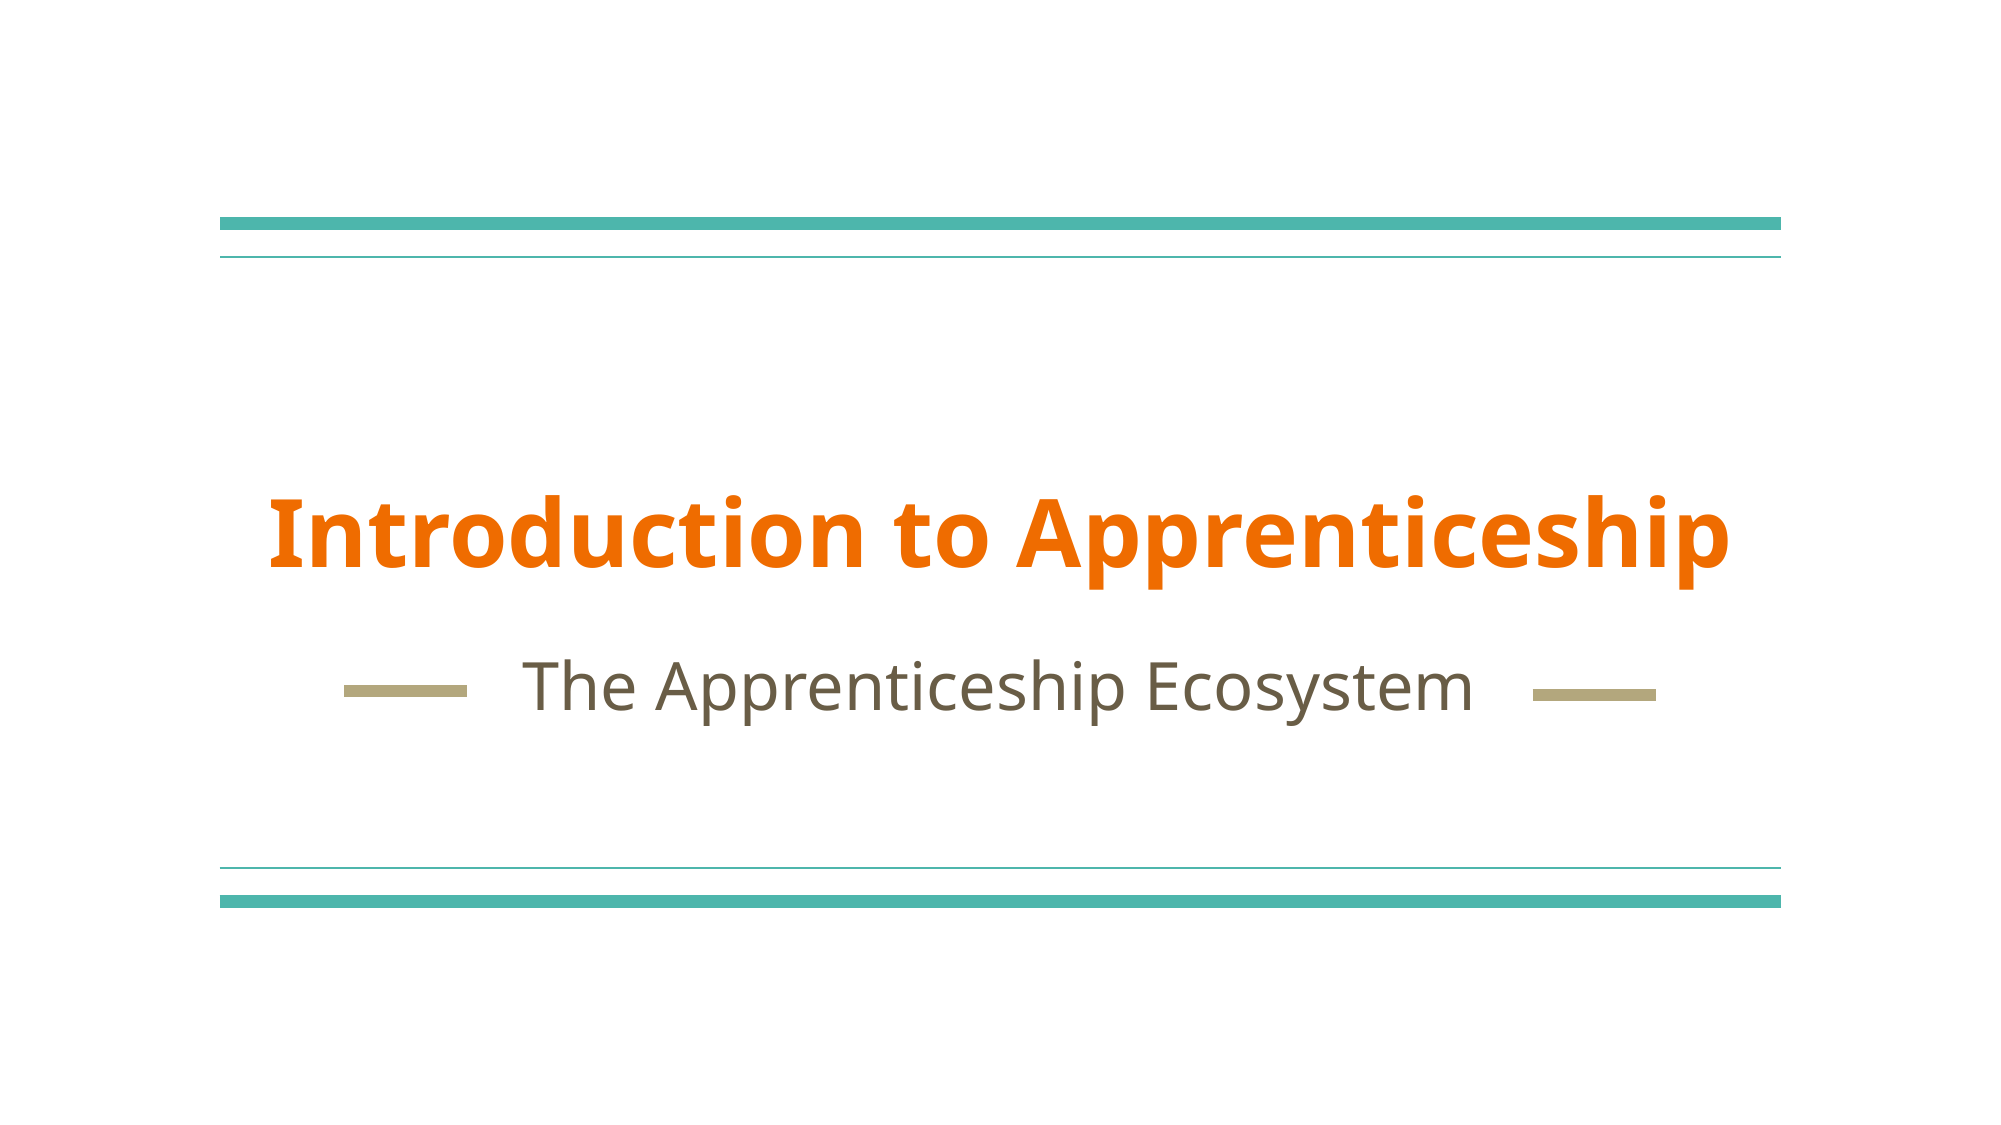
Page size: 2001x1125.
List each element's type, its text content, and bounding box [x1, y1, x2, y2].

title Introduction to Apprenticeship [219, 383, 1781, 607]
subtitle The Apprenticeship Ecosystem [467, 623, 1533, 797]
